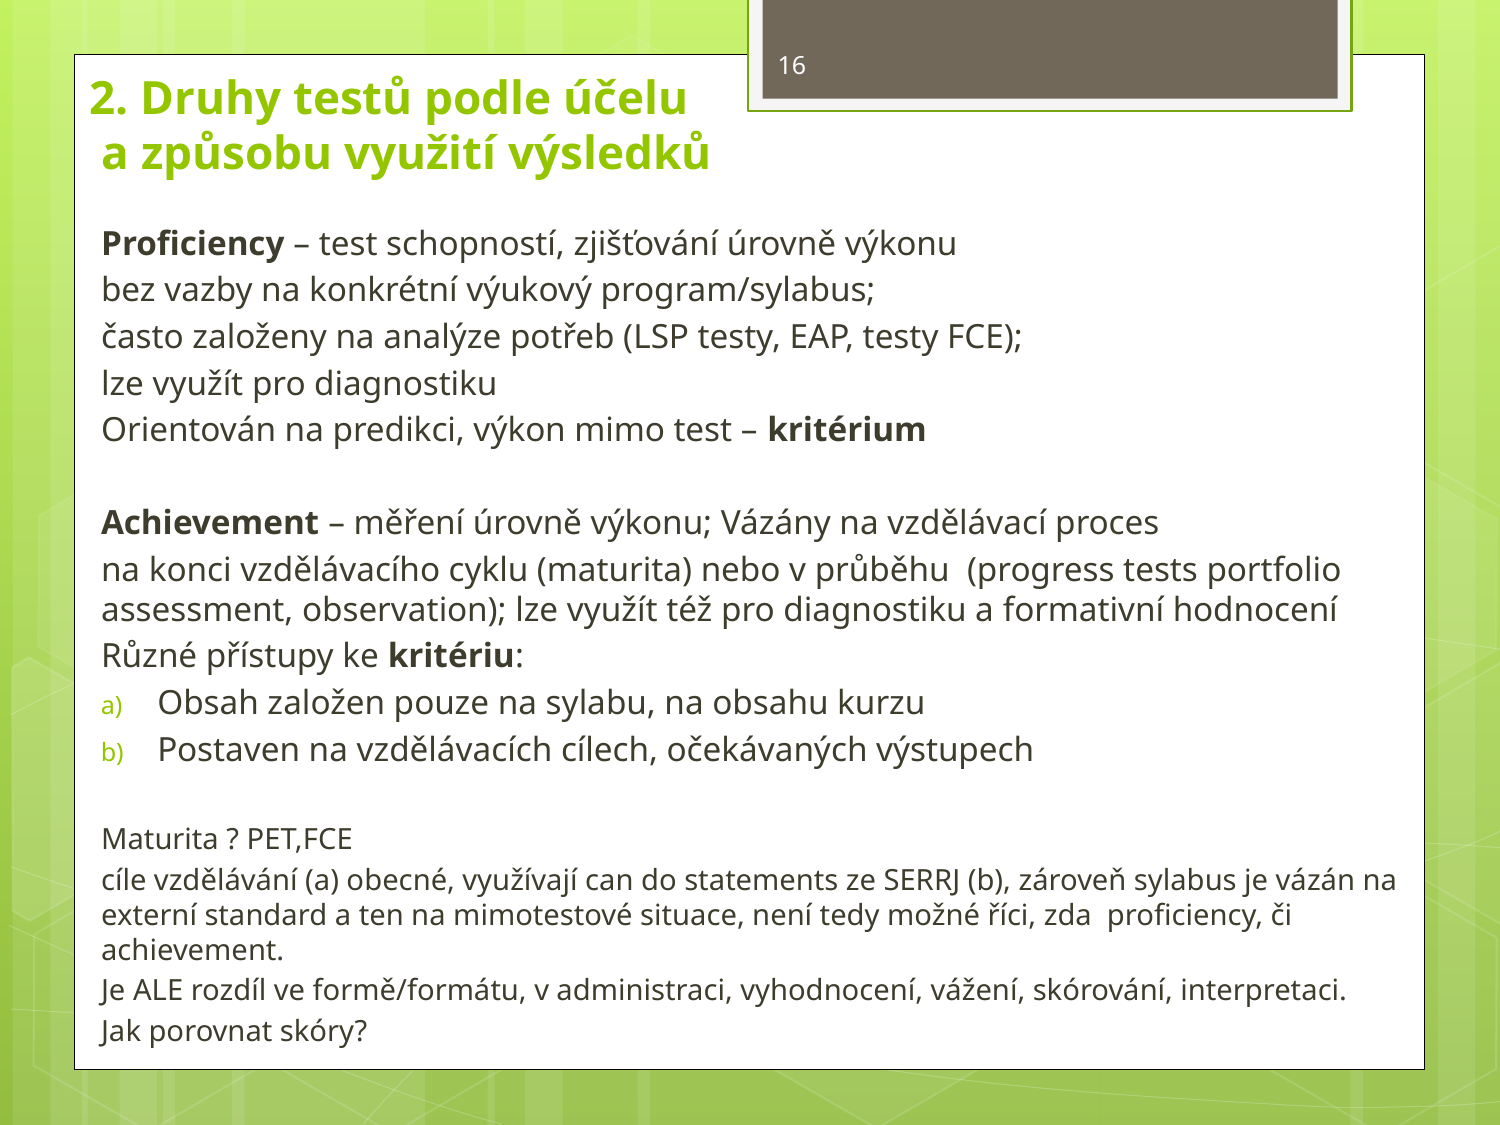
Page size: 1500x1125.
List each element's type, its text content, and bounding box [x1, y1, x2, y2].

text_box 2. Druhy testů podle účelu a způsobu využití výsledků [74, 60, 1425, 168]
slide_number 16 [762, 36, 982, 97]
slide_number 76 [0, 299, 11, 306]
text_box Proficiency – test schopností, zjišťování úrovně výkonu bez vazby na konkrétní výukový program/sylabus; často založeny na analýze potřeb (LSP testy, EAP, testy FCE); lze využít pro diagnostiku Orientován na predikci, výkon mimo test – kritérium Achievement – měření úrovně výkonu; Vázány na vzdělávací proces na konci vzdělávacího cyklu (maturita) nebo v průběhu (progress tests portfolio assessment, observation); lze využít též pro diagnostiku a formativní hodnocení Různé přístupy ke kritériu: Obsah založen pouze na sylabu, na obsahu kurzu Postaven na vzdělávacích cílech, očekávaných výstupech Maturita ? PET,FCE cíle vzdělávání (a) obecné, využívají can do statements ze SERRJ (b), zároveň sylabus je vázán na externí standard a ten na mimotestové situace, není tedy možné říci, zda proficiency, či achievement. Je ALE rozdíl ve formě/formátu, v administraci, vyhodnocení, vážení, skórování, interpretaci. Jak porovnat skóry? [74, 168, 1425, 1047]
